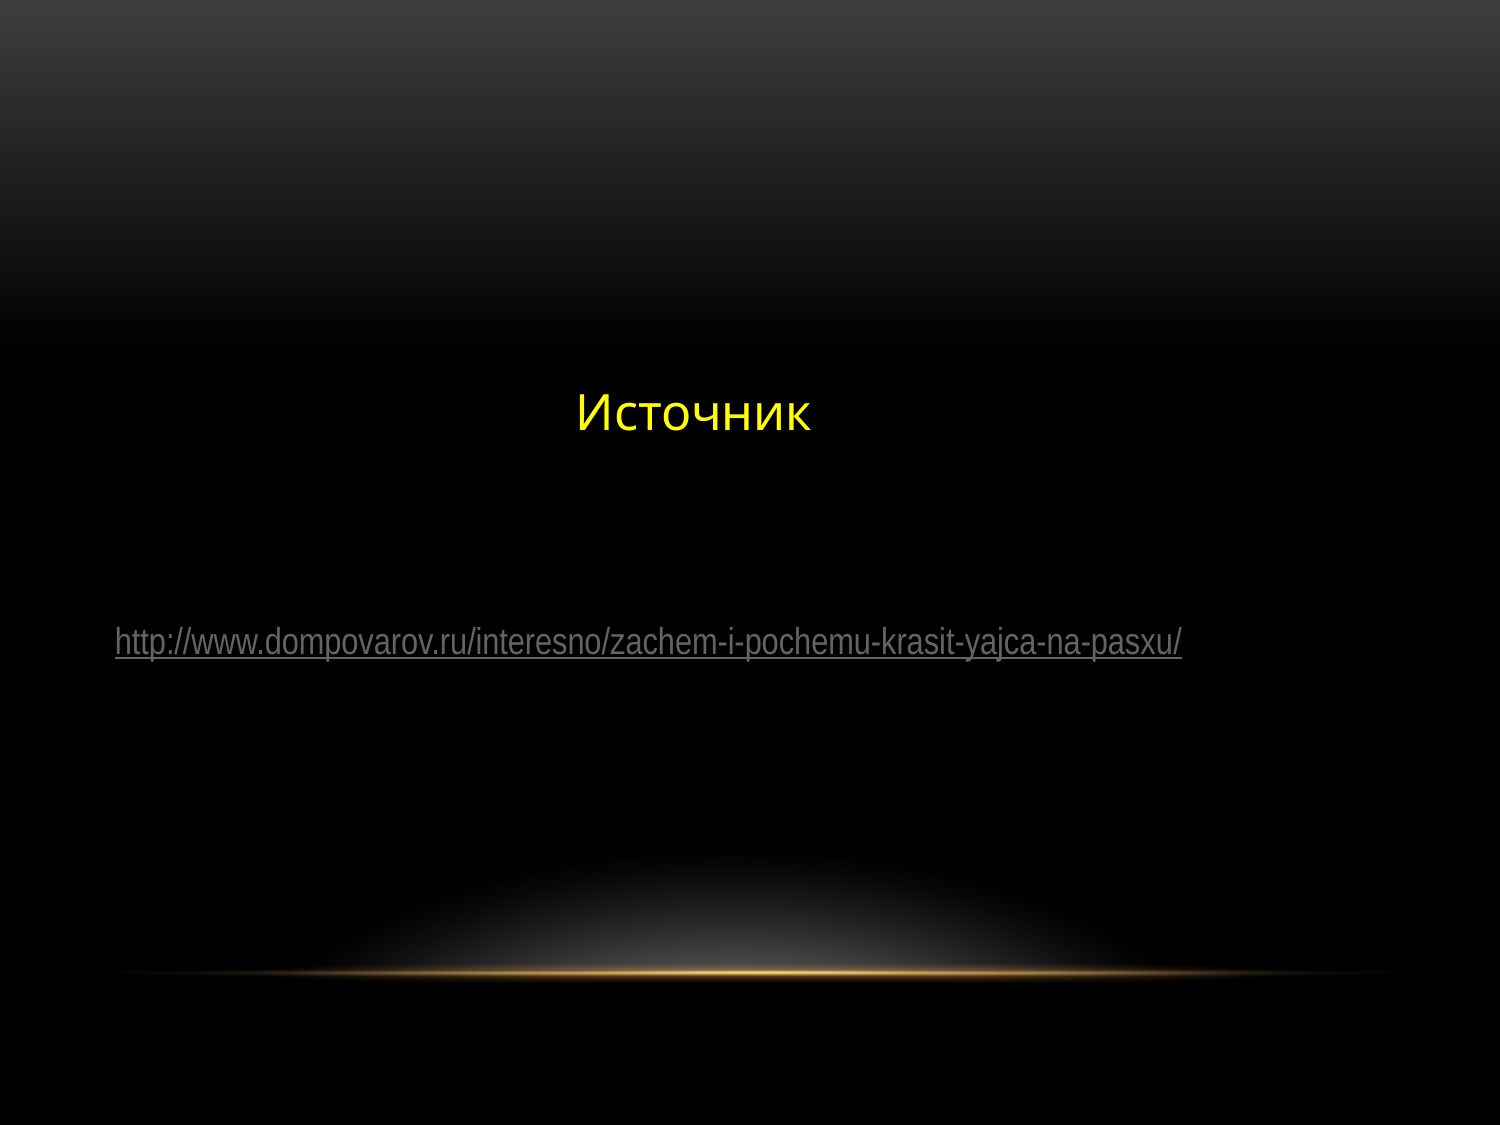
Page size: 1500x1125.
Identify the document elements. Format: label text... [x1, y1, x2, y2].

text_box http://www.dompovarov.ru/interesno/zachem-i-pochemu-krasit-yajca-na-pasxu/ [100, 609, 1459, 715]
picture [0, 0, 1500, 1125]
text_box Источник [560, 373, 828, 449]
